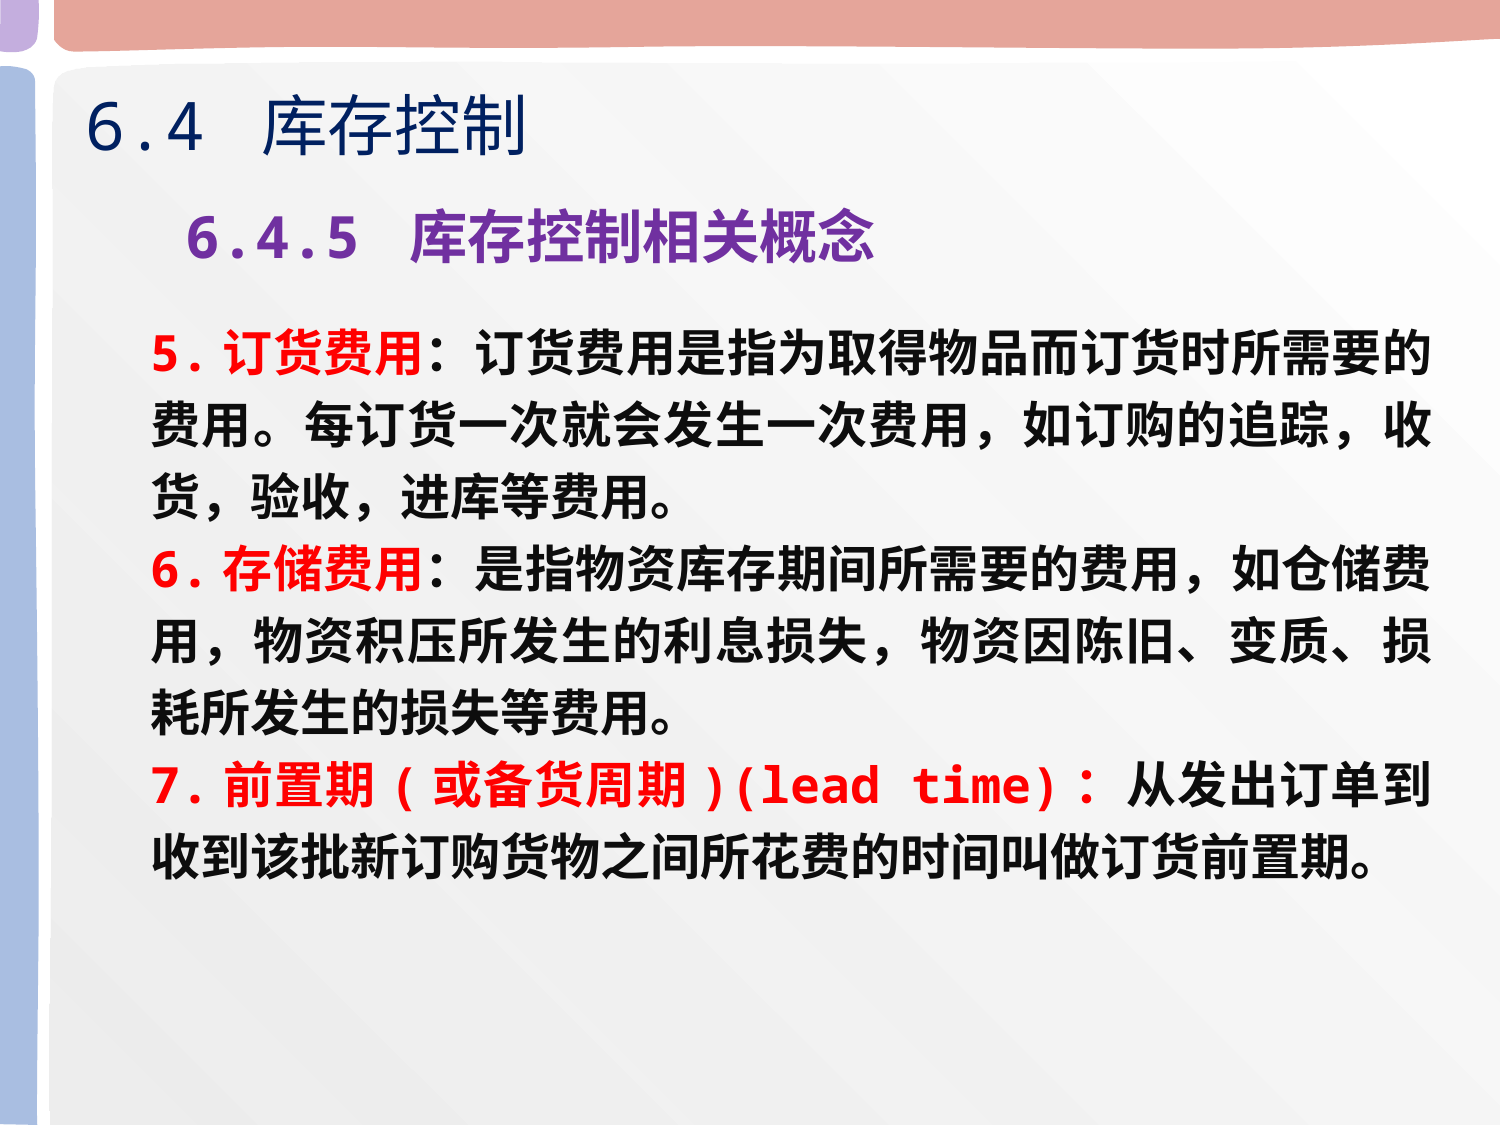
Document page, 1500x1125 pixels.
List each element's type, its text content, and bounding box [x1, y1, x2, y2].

text_box 6.4.5 库存控制相关概念 [171, 193, 1282, 278]
title 6.4 库存控制 [70, 46, 1176, 202]
text_box 5.订货费用：订货费用是指为取得物品而订货时所需要的费用。每订货一次就会发生一次费用，如订购的追踪，收货，验收，进库等费用。 6.存储费用：是指物资库存期间所需要的费用，如仓储费用，物资积压所发生的利息损失，物资因陈旧、变质、损耗所发生的损失等费用。 7.前置期(或备货周期)(lead time)：从发出订单到收到该批新订购货物之间所花费的时间叫做订货前置期。 [135, 302, 1447, 1038]
